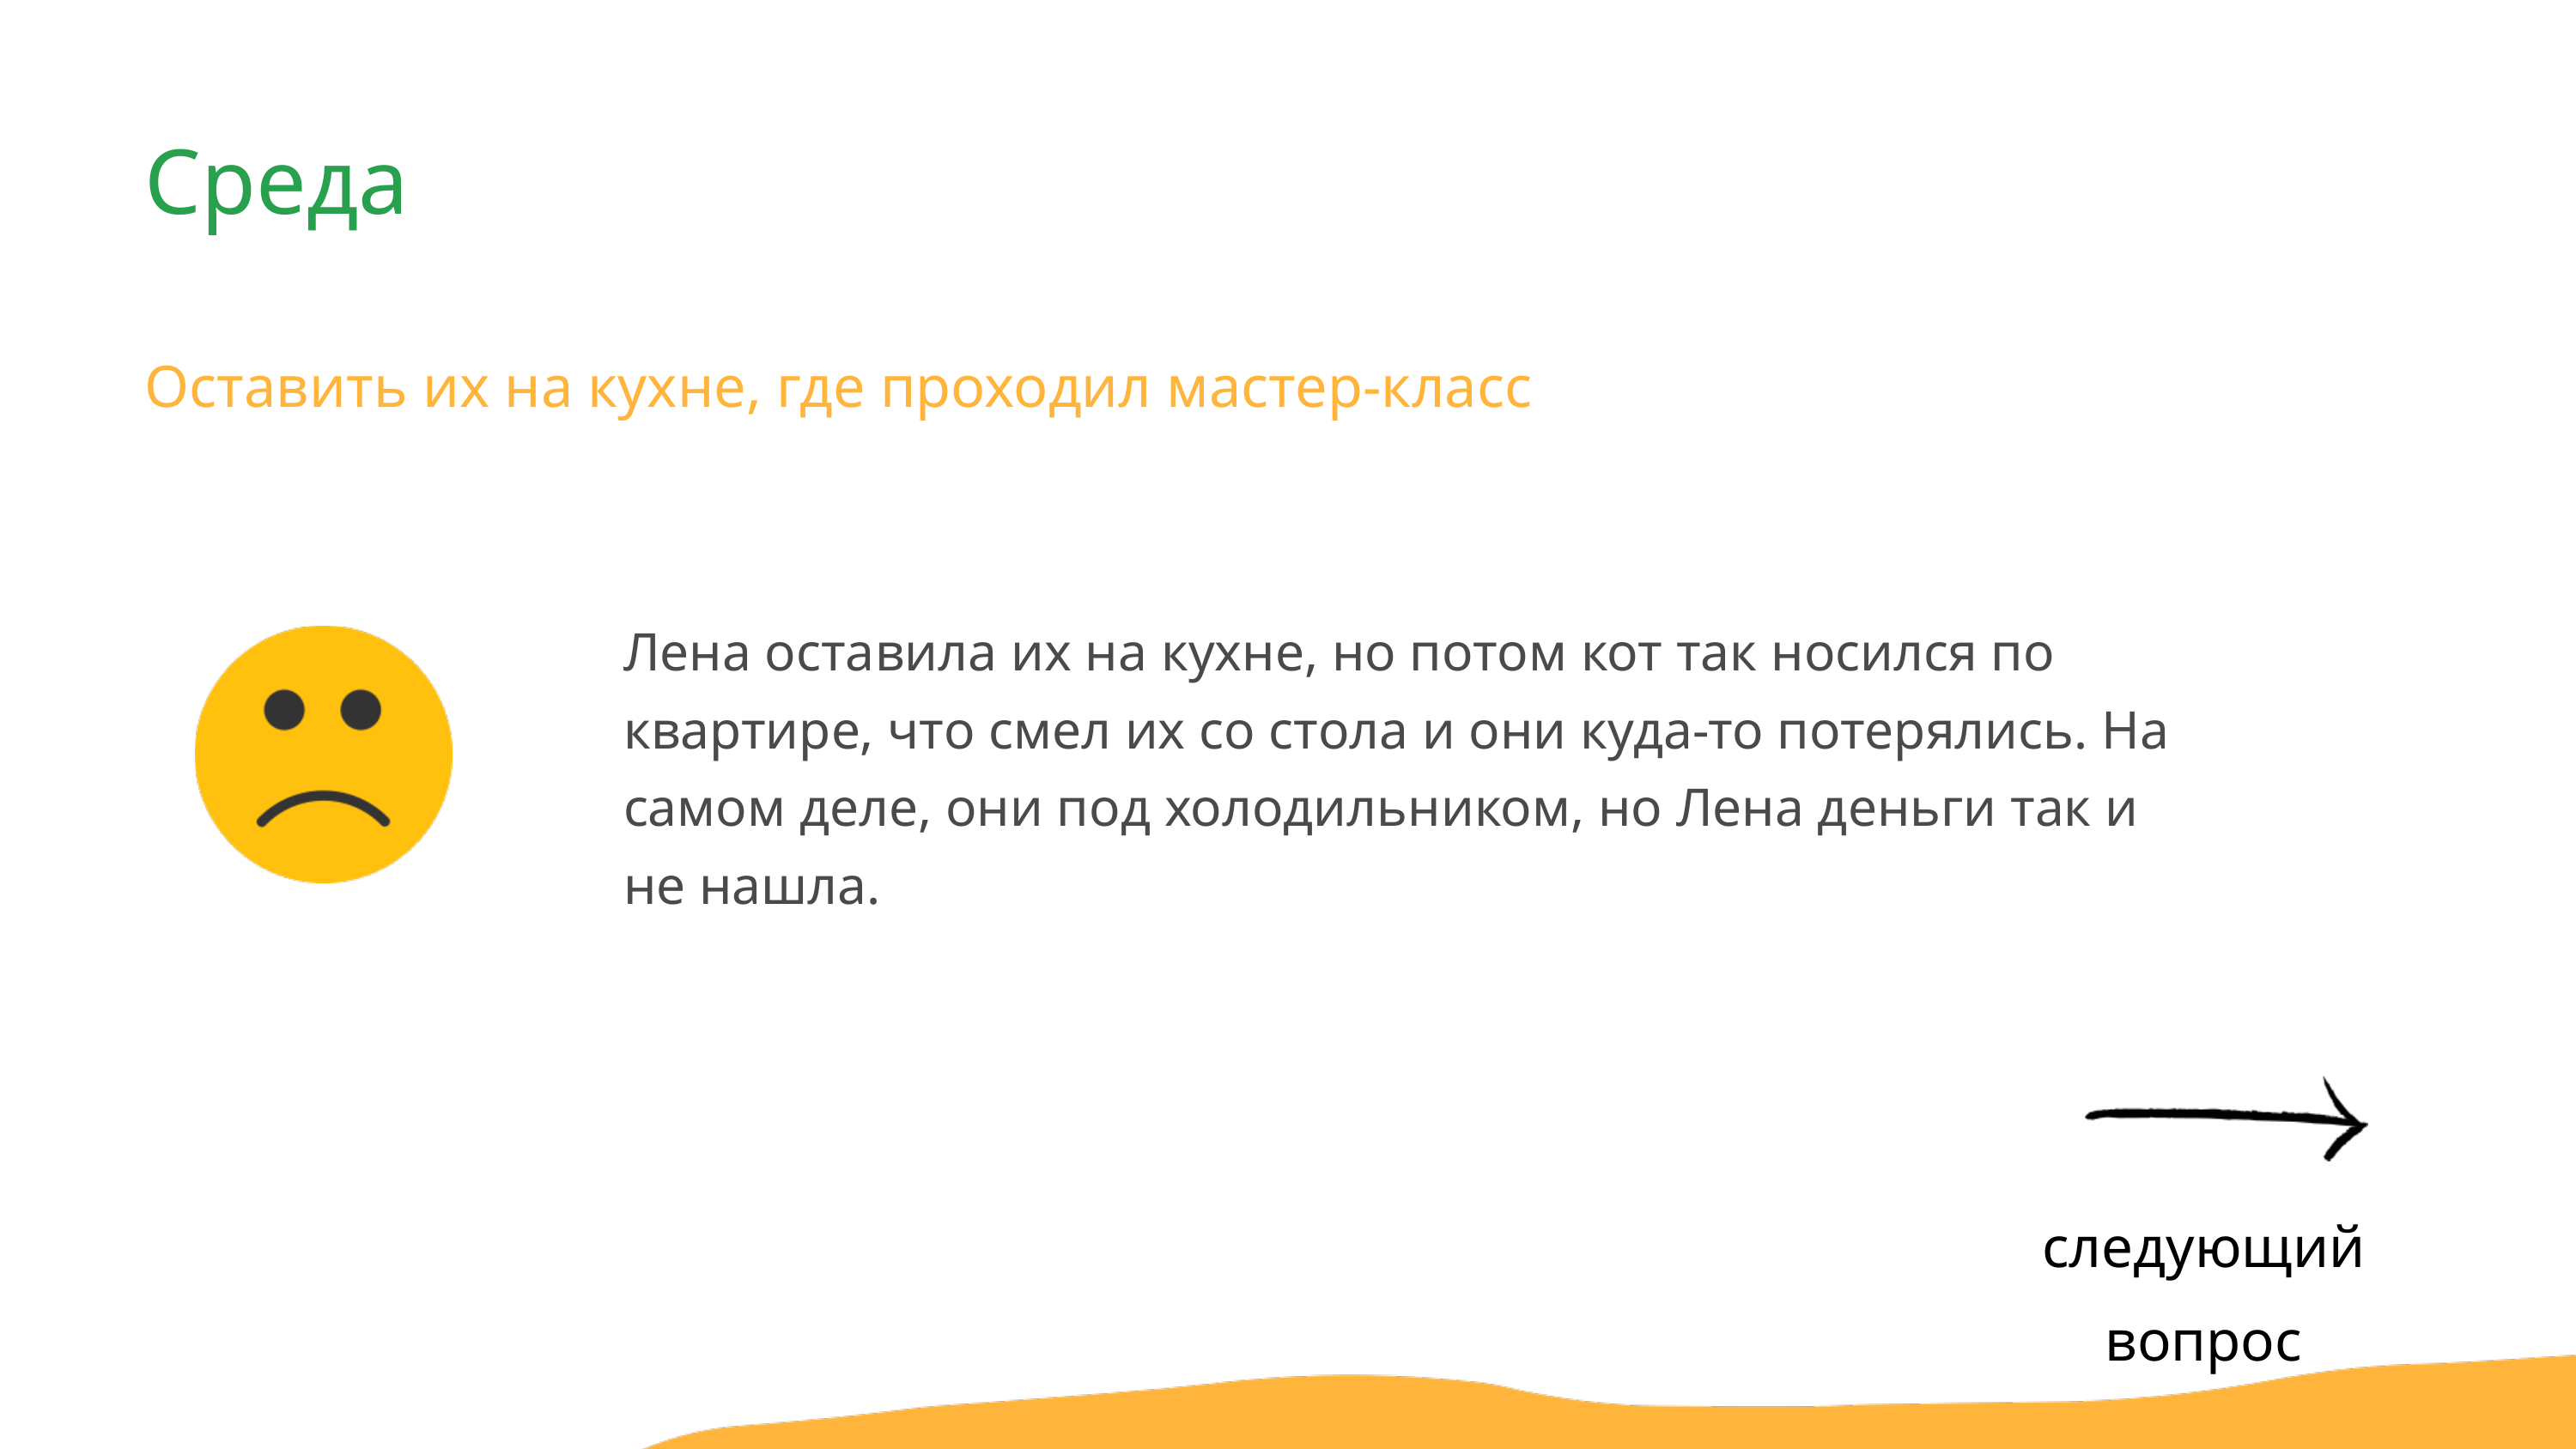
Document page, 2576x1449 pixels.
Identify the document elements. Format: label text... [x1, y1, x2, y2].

text_box Лена оставила их на кухне, но потом кот так носился по квартире, что смел их со стола и они куда-то потерялись. На самом деле, они под холодильником, но Лена деньги так и не нашла. [623, 603, 2204, 915]
text_box следующий вопрос [1939, 1184, 2469, 1350]
picture [580, 1352, 2576, 1449]
text_box Среда [144, 129, 1103, 235]
picture [195, 626, 453, 883]
picture [2085, 1076, 2368, 1161]
text_box Оставить их на кухне, где проходил мастер-класс [144, 333, 2468, 420]
